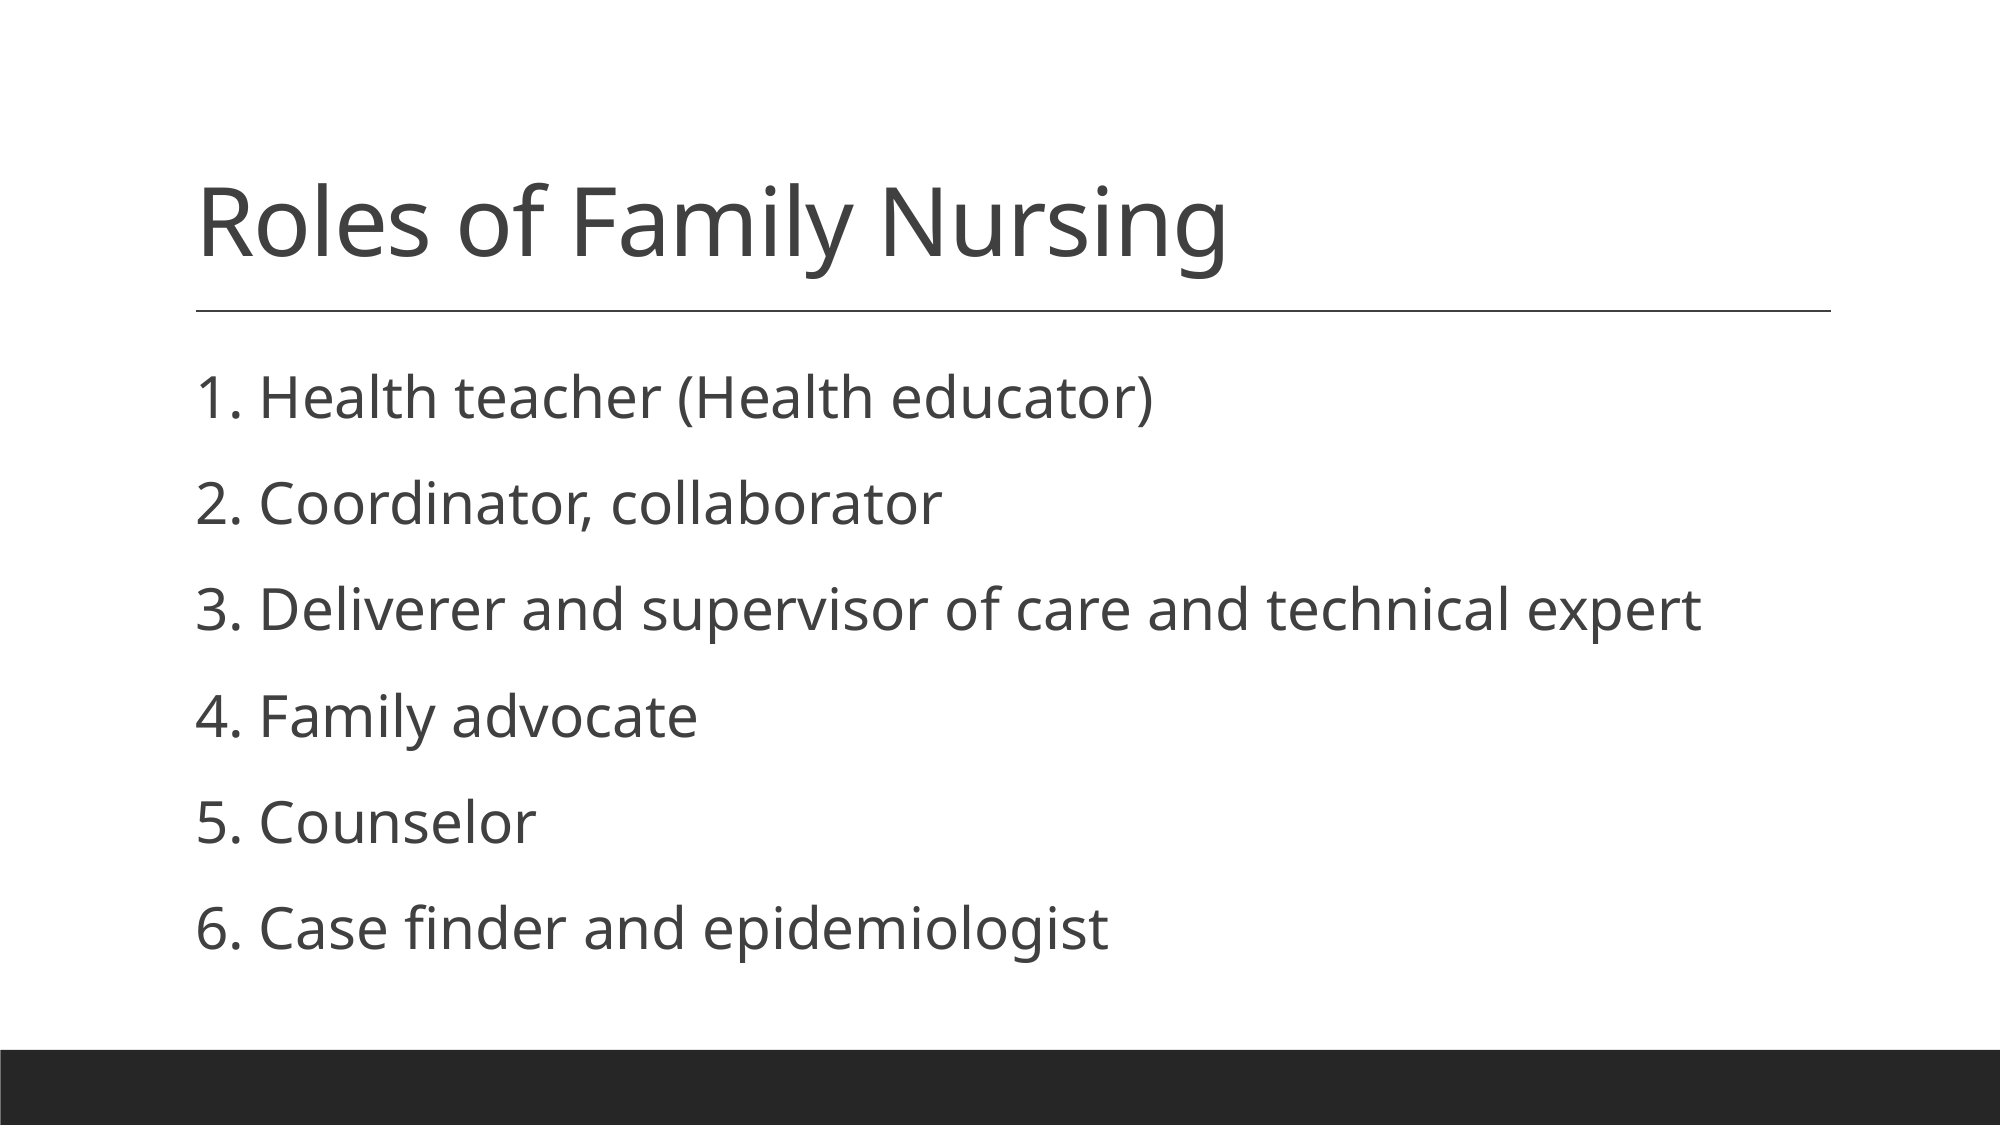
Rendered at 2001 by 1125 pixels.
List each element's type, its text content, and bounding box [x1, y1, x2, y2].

list 1. Health teacher (Health educator) 2. Coordinator, collaborator 3. Deliverer and supervisor of care and technical expert 4. Family advocate 5. Counselor 6. Case finder and epidemiologist [180, 345, 1830, 963]
title Roles of Family Nursing [180, 47, 1830, 285]
